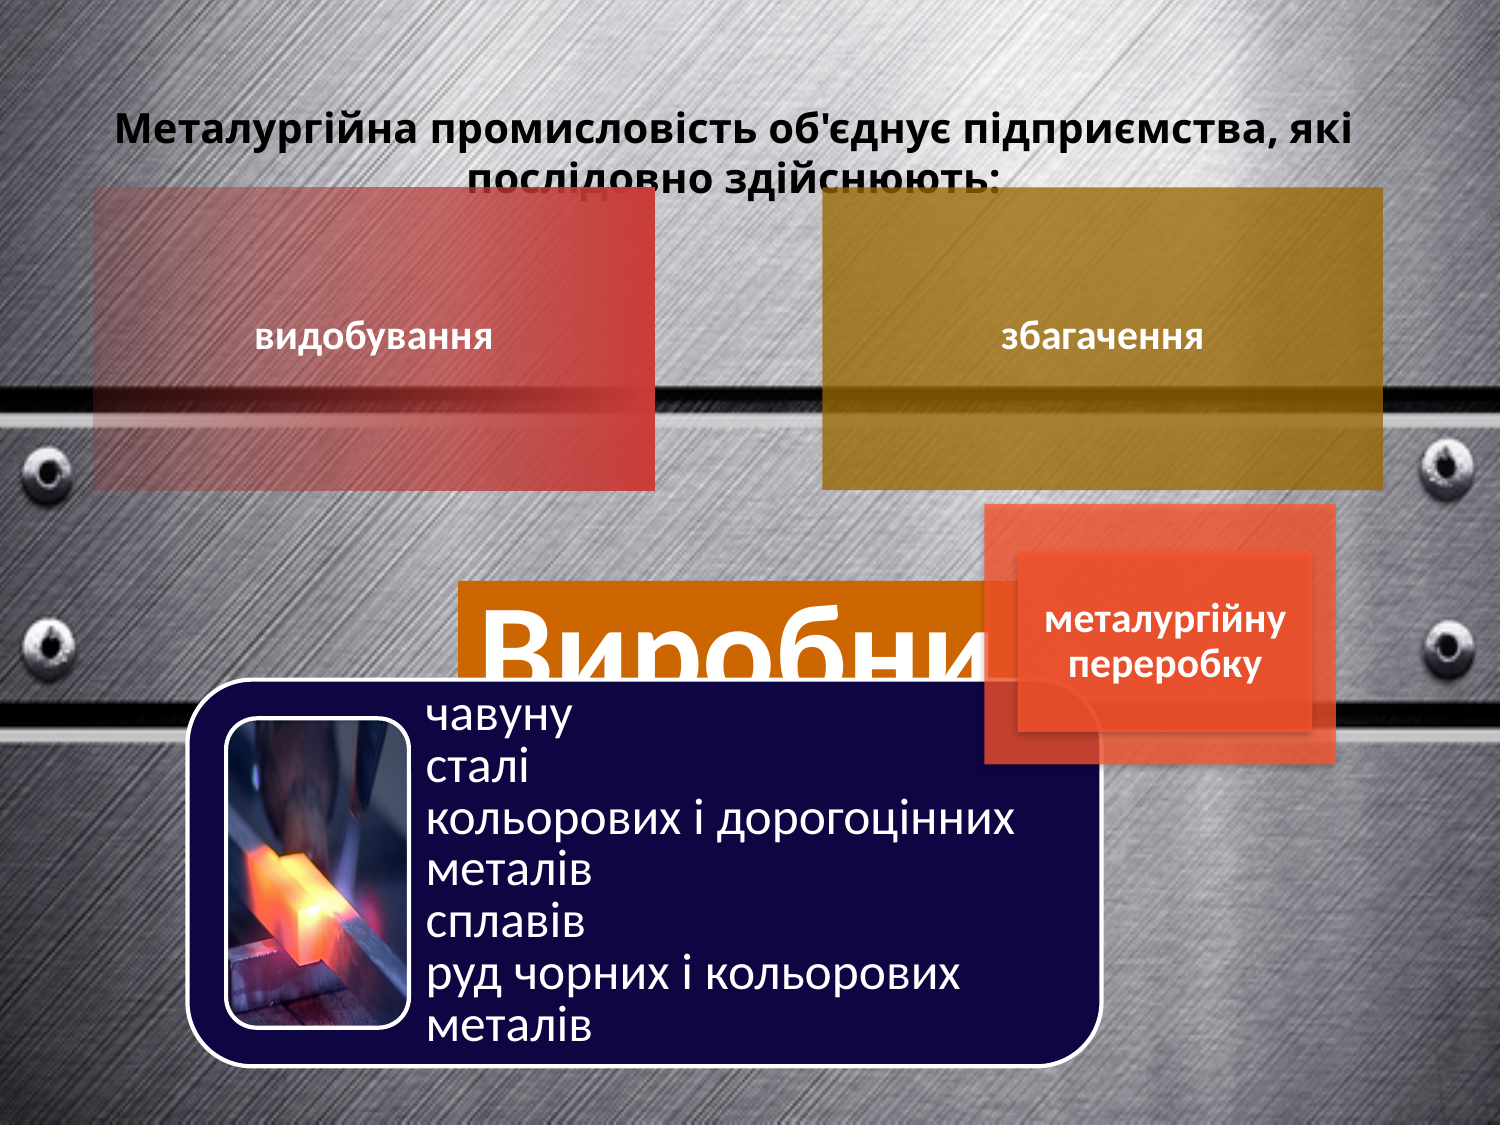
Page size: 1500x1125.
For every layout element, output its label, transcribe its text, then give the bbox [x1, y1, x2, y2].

picture [0, 0, 1500, 1125]
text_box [187, 679, 1102, 1067]
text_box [984, 503, 1337, 765]
title Металургійна промисловість об'єднує підприємства, які послідовно здійснюють: [58, 58, 1409, 247]
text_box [93, 187, 1383, 938]
